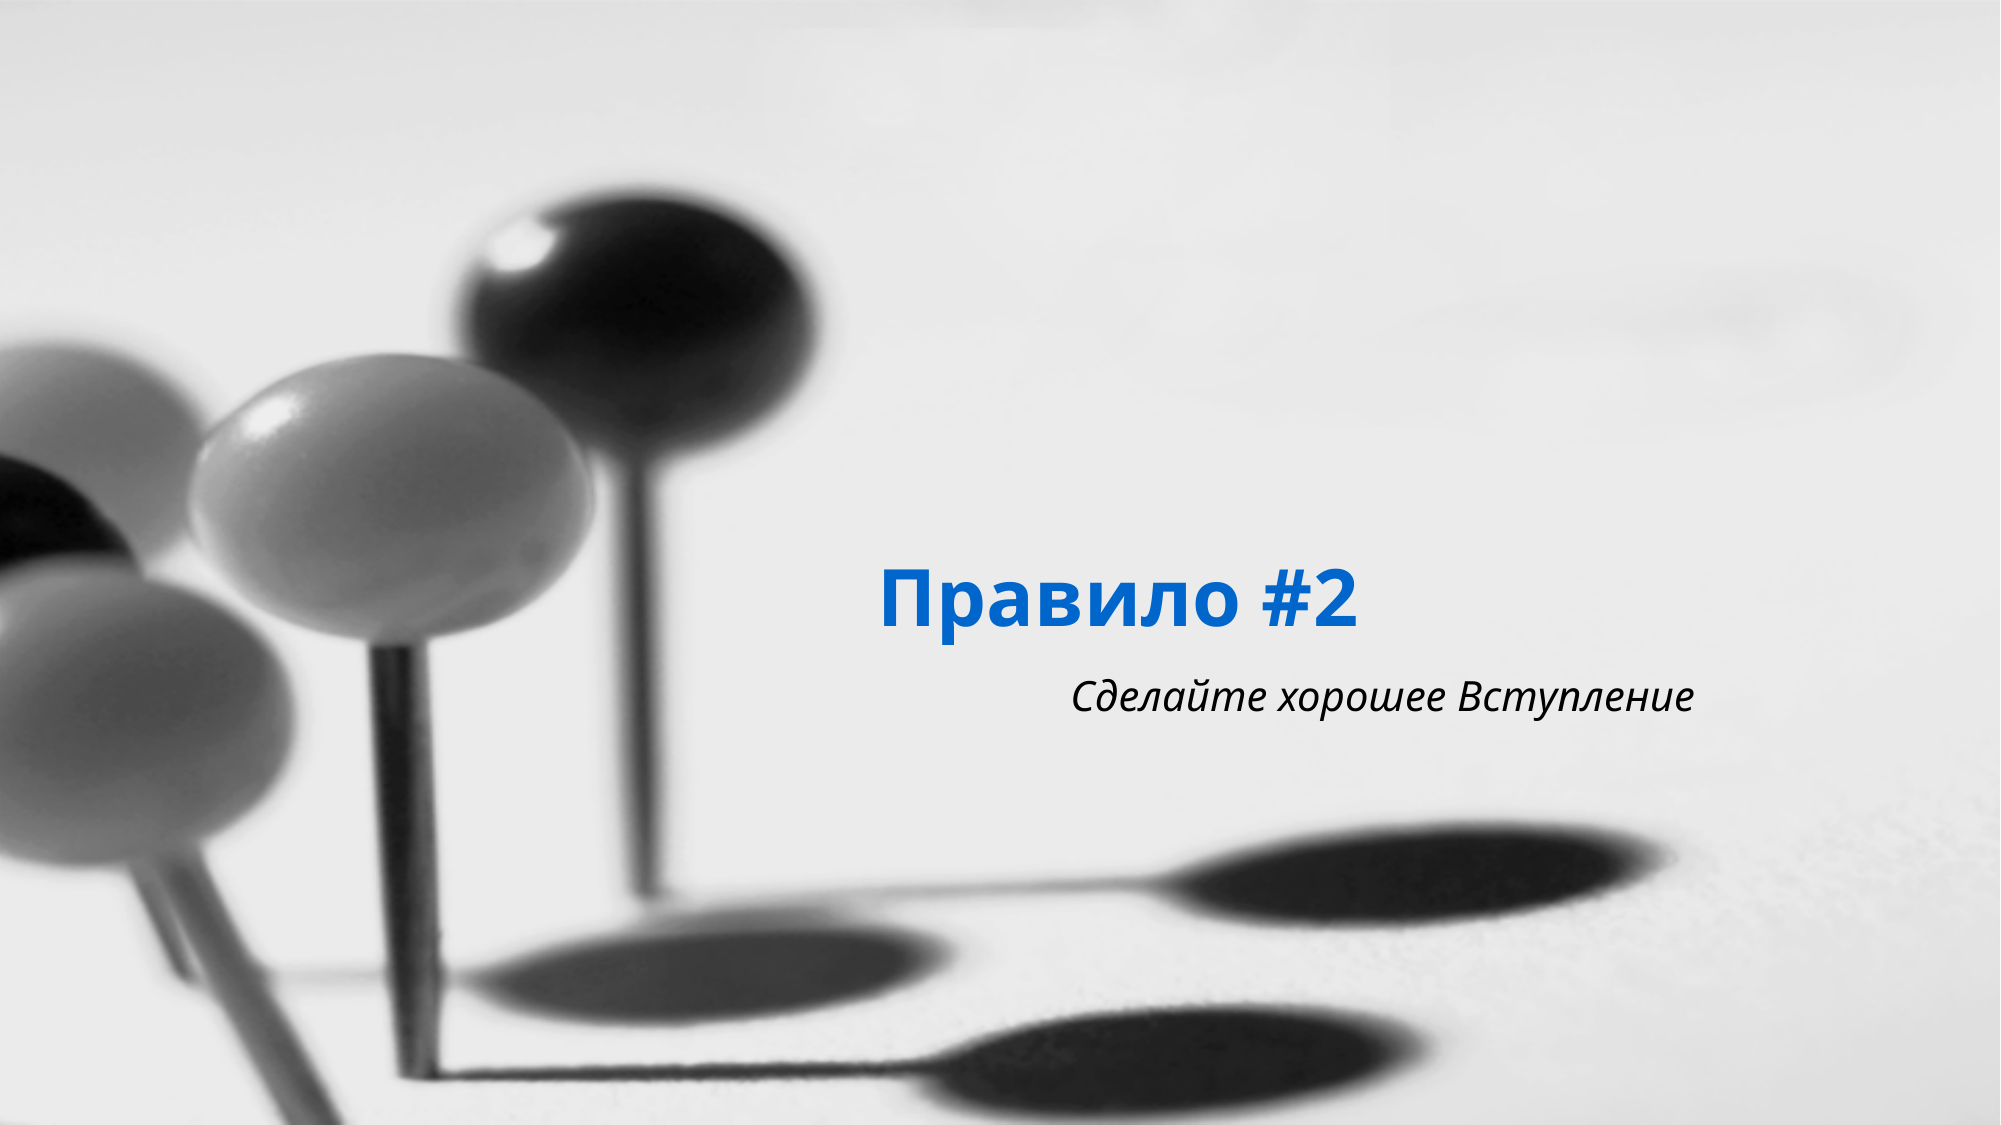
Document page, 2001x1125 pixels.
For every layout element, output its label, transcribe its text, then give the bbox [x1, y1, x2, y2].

title Правило #2 [862, 314, 1768, 650]
subtitle Сделайте хорошее Вступление [816, 662, 1949, 838]
picture [0, 0, 2001, 1125]
